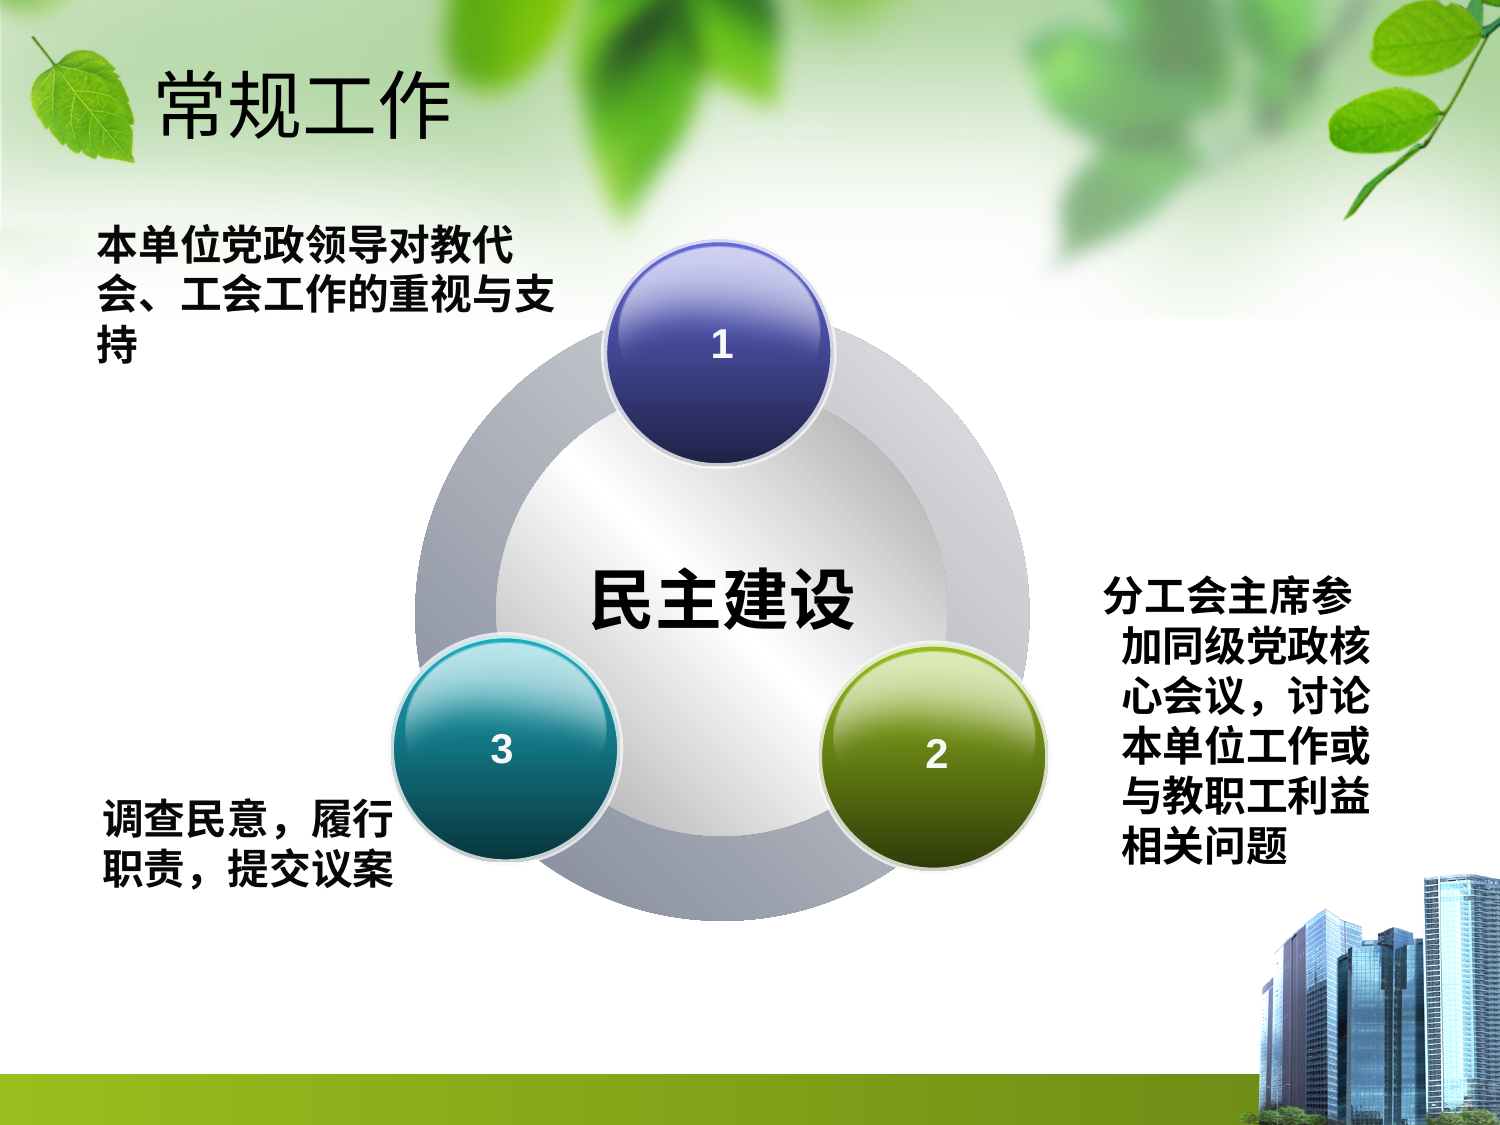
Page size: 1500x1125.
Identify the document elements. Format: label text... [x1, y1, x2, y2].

text_box [629, 646, 807, 836]
text_box 分工会主席参加同级党政核心会议，讨论本单位工作或与教职工利益相关问题 [984, 562, 1410, 928]
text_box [384, 624, 626, 863]
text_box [812, 632, 1054, 871]
text_box [844, 331, 1025, 631]
text_box [556, 817, 876, 921]
text_box [415, 376, 592, 623]
text_box 民主建设 [574, 550, 975, 646]
picture [0, 0, 1500, 319]
text_box 本单位党政领导对教代会、工会工作的重视与支持 [81, 210, 595, 376]
title 常规工作 [137, 57, 1326, 151]
text_box [496, 421, 940, 623]
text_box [597, 228, 839, 467]
text_box 调查民意，履行职责，提交议案 [87, 785, 444, 901]
